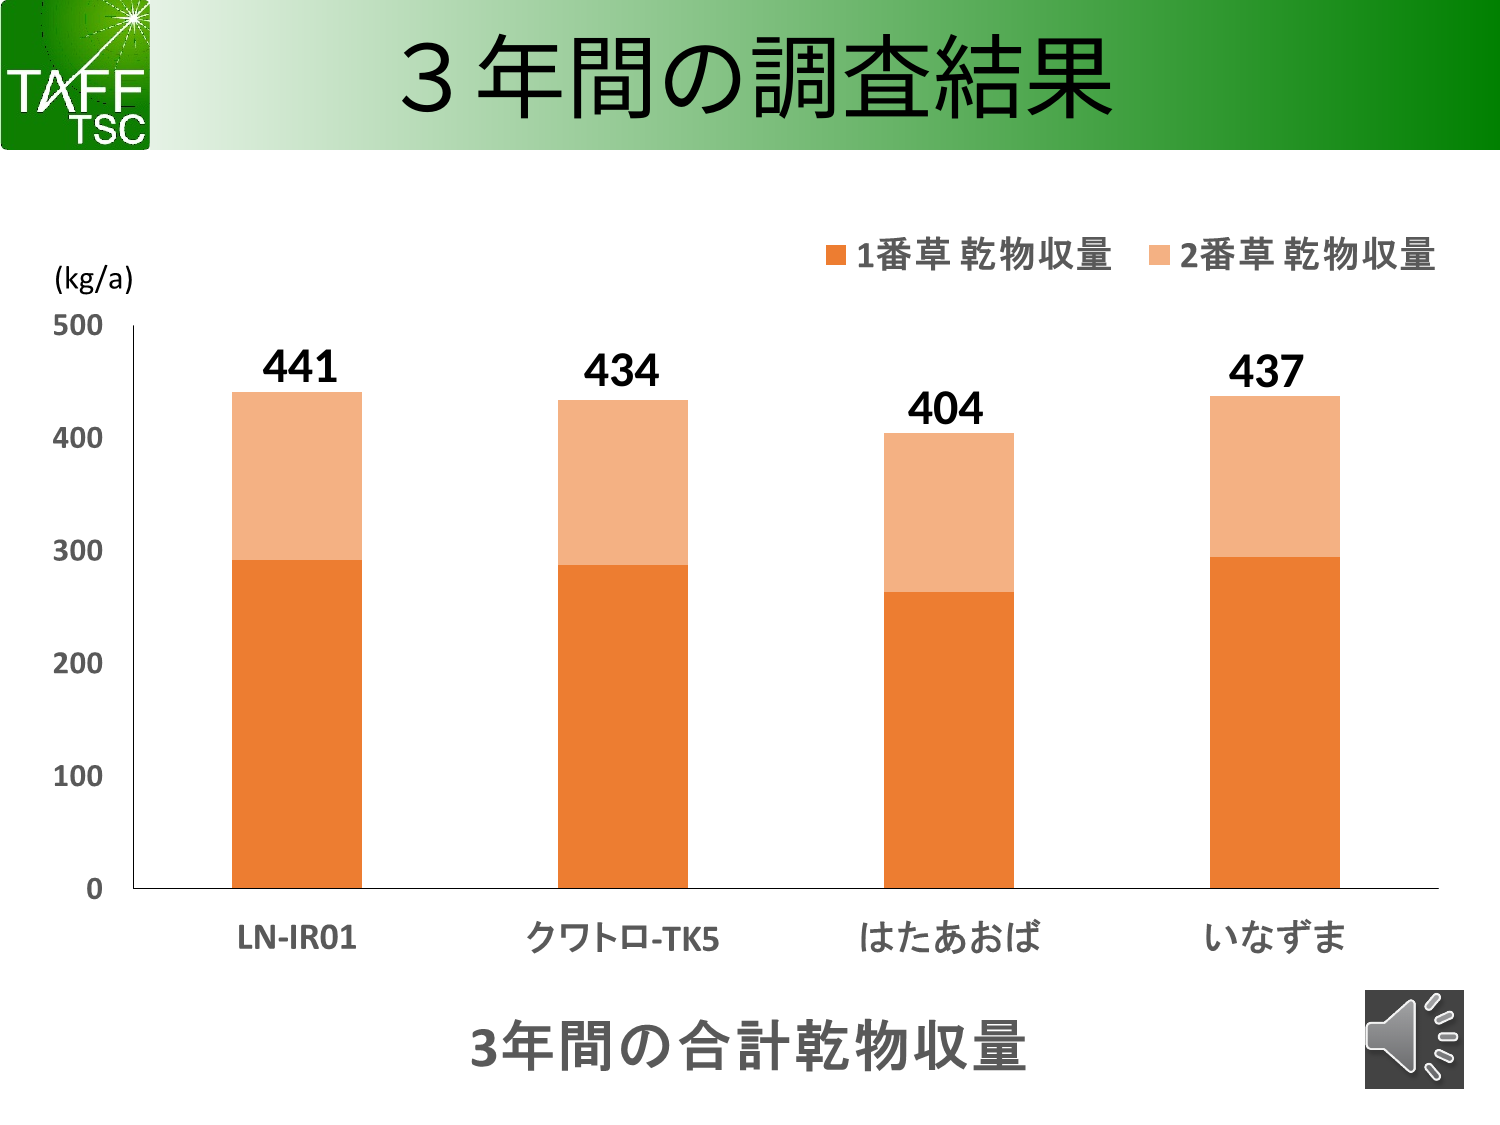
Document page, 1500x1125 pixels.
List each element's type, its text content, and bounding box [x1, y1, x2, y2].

picture [0, 0, 151, 151]
title ３年間の調査結果 [151, 0, 1500, 150]
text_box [30, 191, 1470, 1100]
picture [1364, 989, 1465, 1090]
